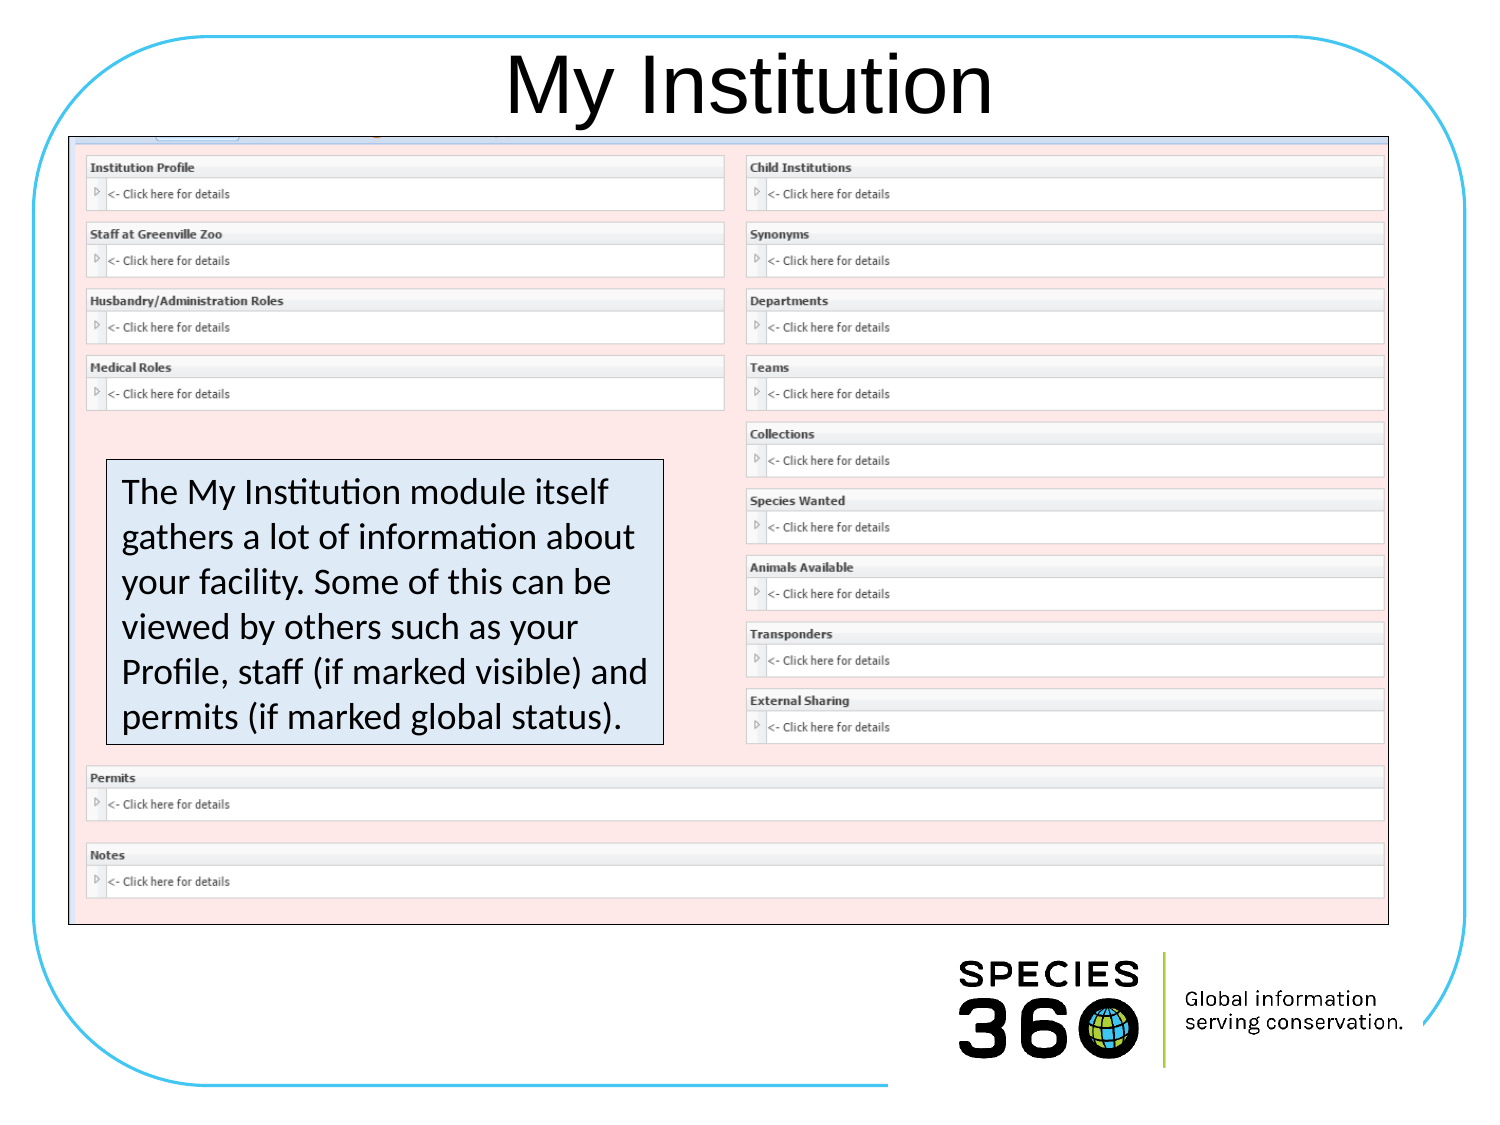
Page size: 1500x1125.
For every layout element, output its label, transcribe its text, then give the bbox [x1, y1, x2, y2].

picture [954, 944, 1407, 1075]
title My Institution [103, 0, 1397, 195]
picture [68, 136, 1389, 925]
